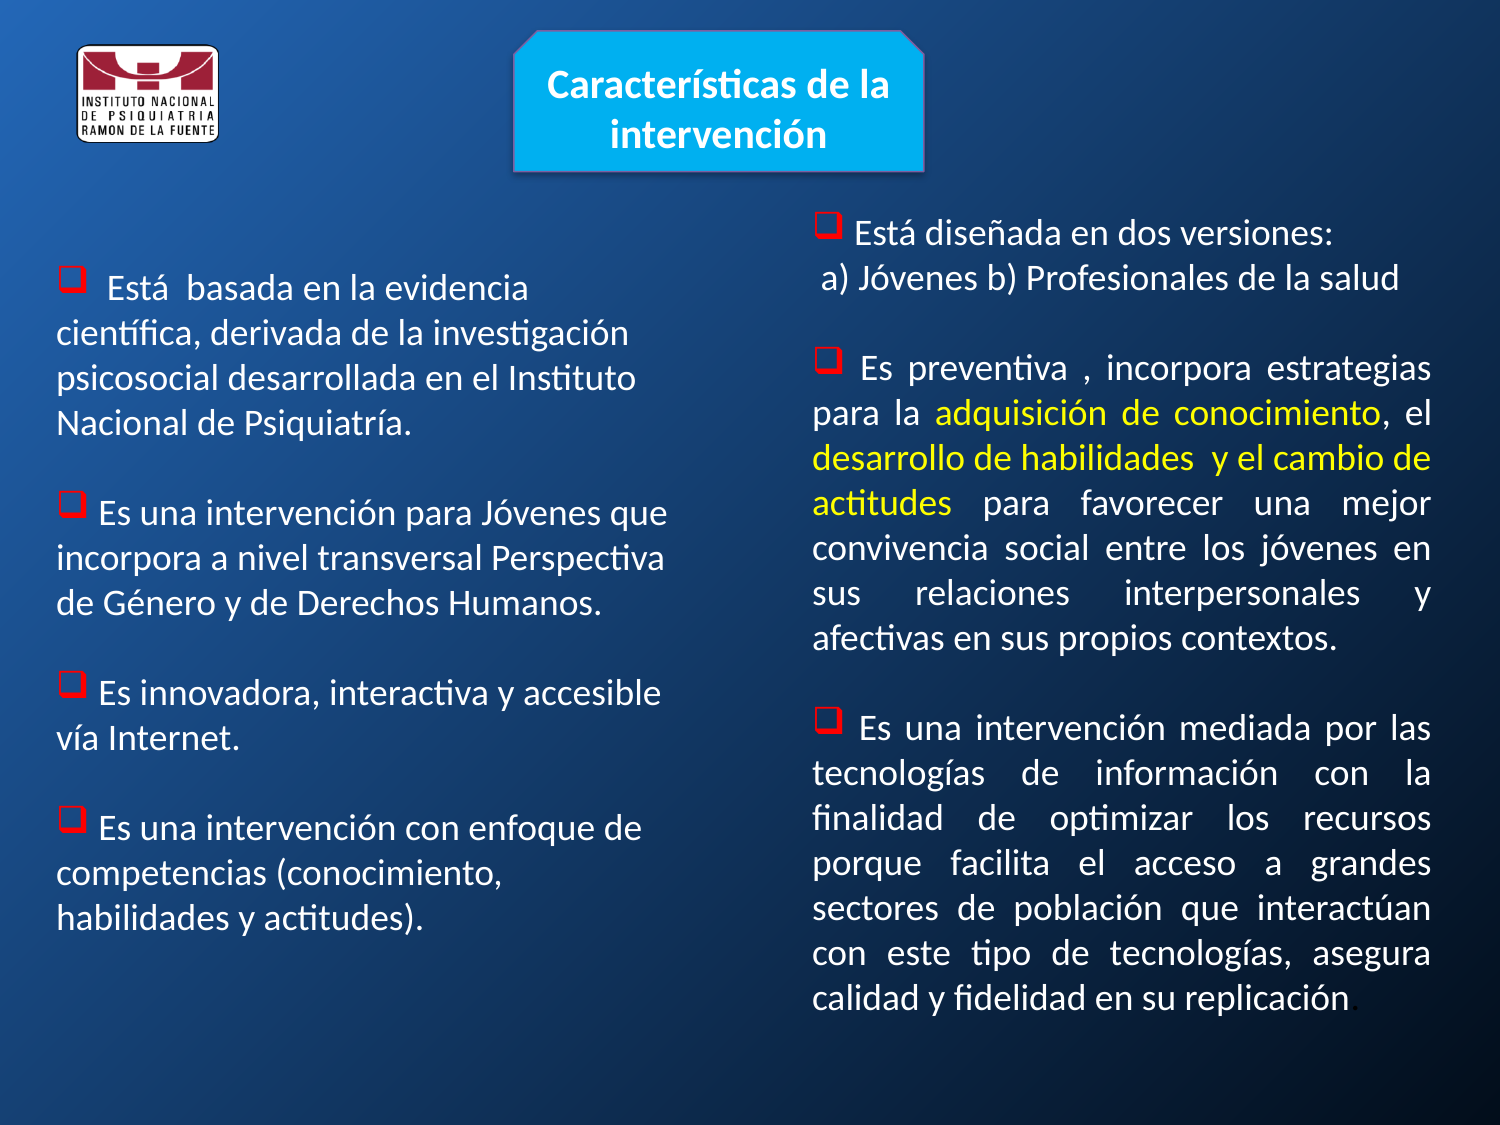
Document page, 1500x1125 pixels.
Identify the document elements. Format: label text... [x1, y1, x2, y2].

text_box Está diseñada en dos versiones: a) Jóvenes b) Profesionales de la salud Es preventiva , incorpora estrategias para la adquisición de conocimiento, el desarrollo de habilidades y el cambio de actitudes para favorecer una mejor convivencia social entre los jóvenes en sus relaciones interpersonales y afectivas en sus propios contextos. Es una intervención mediada por las tecnologías de información con la finalidad de optimizar los recursos porque facilita el acceso a grandes sectores de población que interactúan con este tipo de tecnologías, asegura calidad y fidelidad en su replicación. [797, 201, 1447, 1071]
text_box Está basada en la evidencia científica, derivada de la investigación psicosocial desarrollada en el Instituto Nacional de Psiquiatría. Es una intervención para Jóvenes que incorpora a nivel transversal Perspectiva de Género y de Derechos Humanos. Es innovadora, interactiva y accesible vía Internet. Es una intervención con enfoque de competencias (conocimiento, habilidades y actitudes). [41, 255, 691, 991]
text_box Características de la intervención [513, 30, 925, 173]
picture [76, 44, 219, 143]
